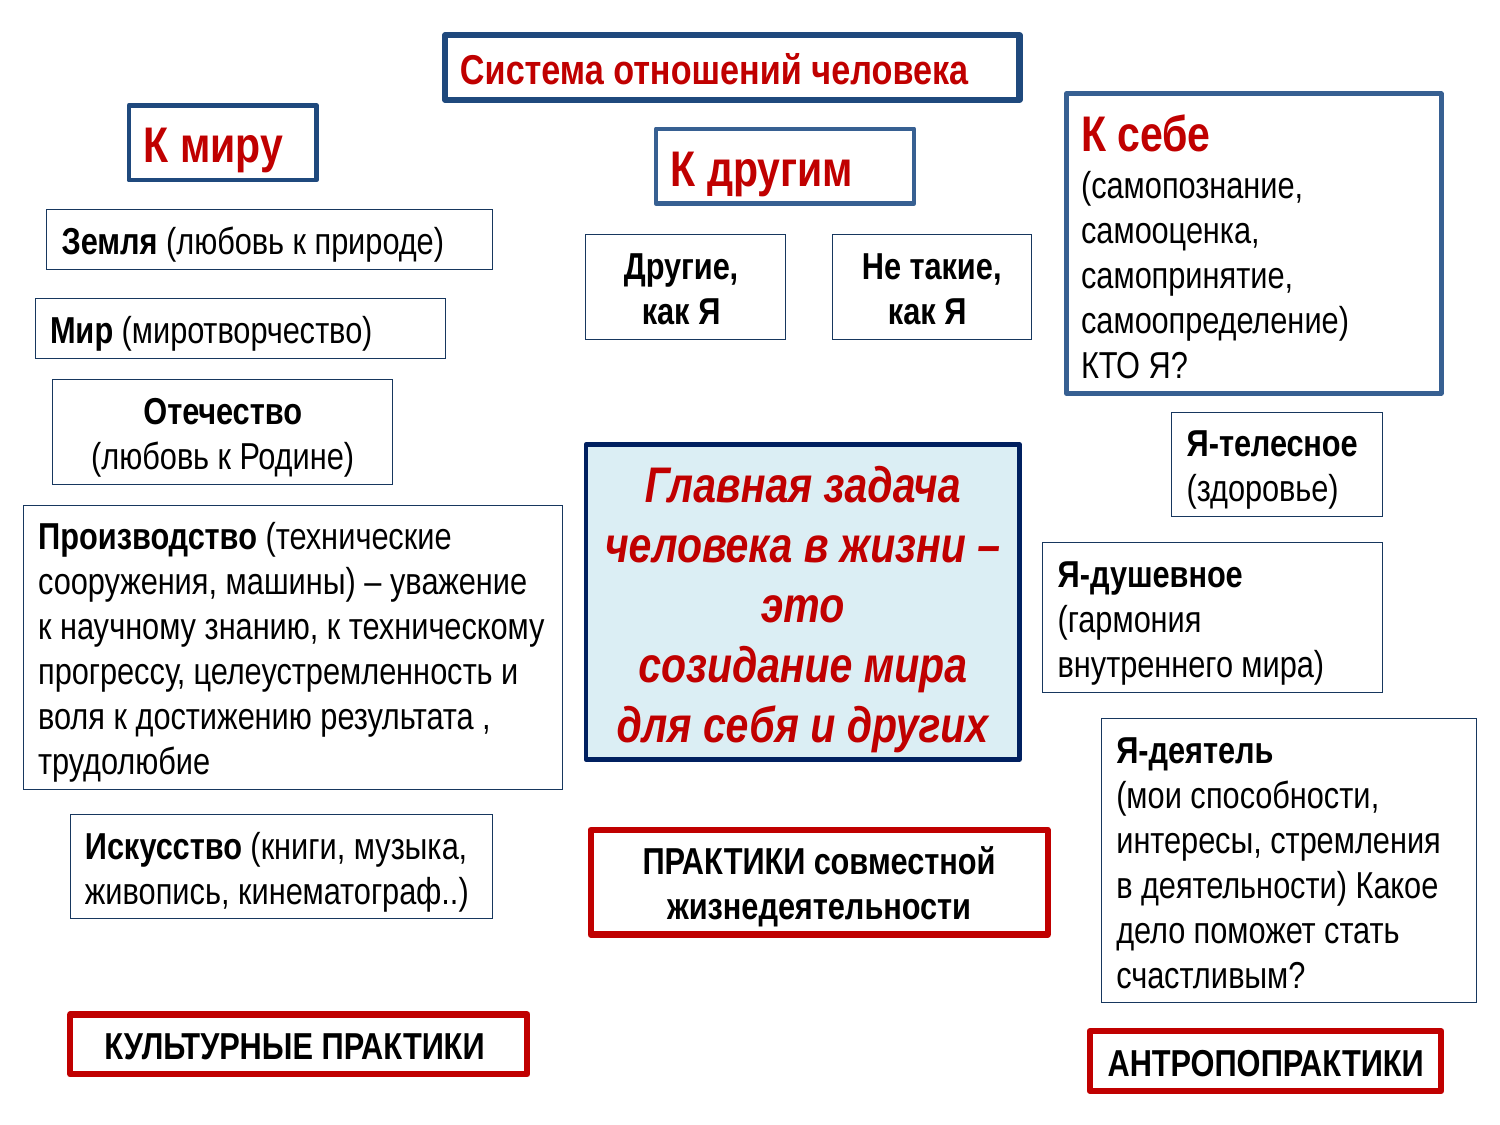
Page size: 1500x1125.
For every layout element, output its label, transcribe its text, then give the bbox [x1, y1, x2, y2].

text_box Главная задача человека в жизни – это созидание мира для себя и других [585, 444, 1020, 760]
text_box Другие, как Я [585, 234, 786, 340]
text_box Земля (любовь к природе) [46, 209, 493, 270]
text_box Я-телесное (здоровье) [1171, 412, 1383, 517]
text_box Я-деятель (мои способности, интересы, стремления в деятельности) Какое дело поможет стать счастливым? [1101, 718, 1477, 1003]
text_box ПРАКТИКИ совместной жизнедеятельности [590, 829, 1048, 935]
text_box К другим [656, 128, 914, 204]
text_box КУЛЬТУРНЫЕ ПРАКТИКИ [70, 1014, 528, 1075]
text_box Я-душевное (гармония внутреннего мира) [1042, 542, 1383, 693]
text_box Искусство (книги, музыка, живопись, кинематограф..) [70, 814, 493, 919]
text_box Мир (миротворчество) [35, 298, 446, 359]
text_box К себе (самопознание, самооценка, самопринятие, самоопределение) КТО Я? [1066, 93, 1442, 394]
text_box К миру [128, 105, 317, 181]
text_box Отечество (любовь к Родине) [52, 379, 393, 485]
text_box Производство (технические сооружения, машины) – уважение к научному знанию, к техническому прогрессу, целеустремленность и воля к достижению результата , трудолюбие [23, 505, 563, 790]
text_box Система отношений человека [445, 35, 1020, 100]
text_box Не такие, как Я [832, 234, 1032, 340]
text_box АНТРОПОПРАКТИКИ [1089, 1031, 1442, 1091]
